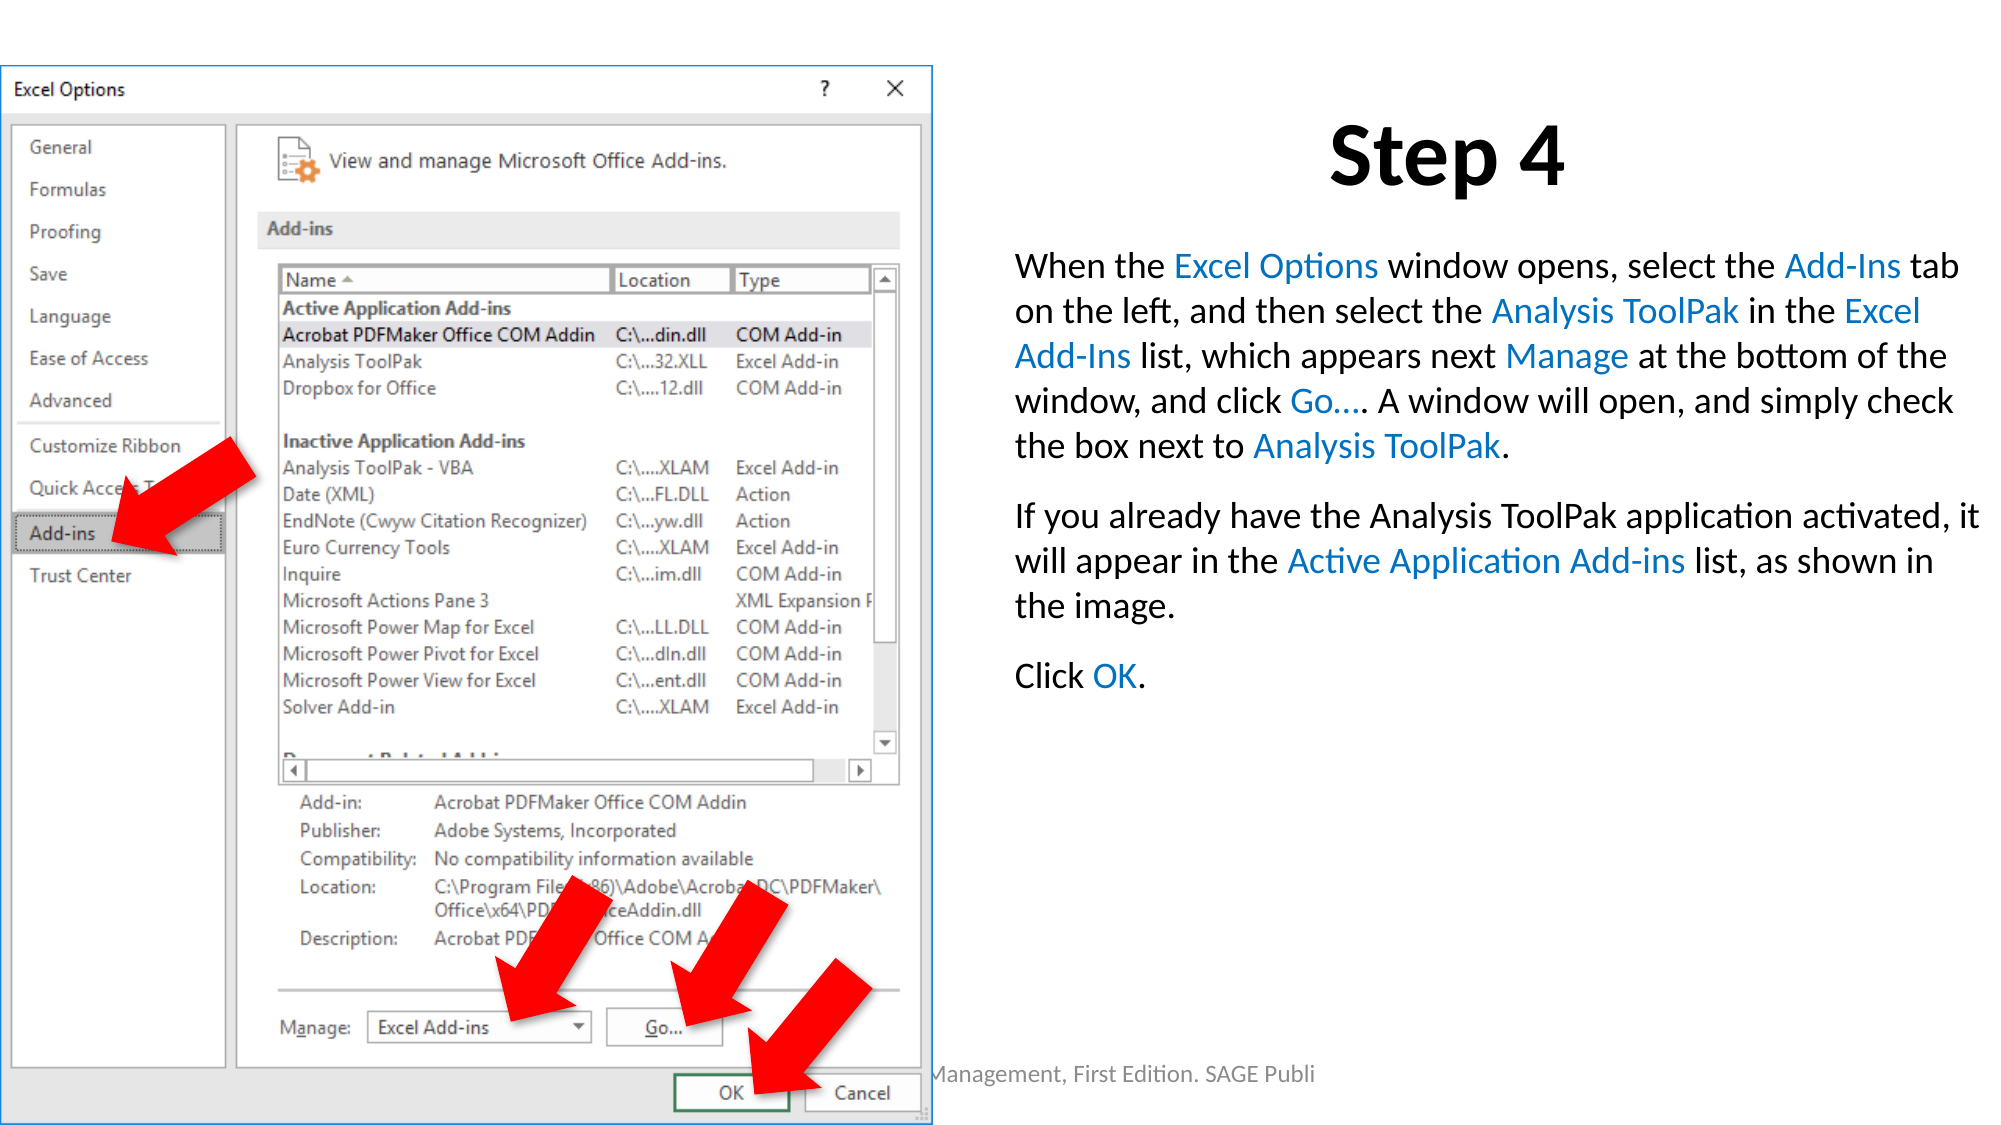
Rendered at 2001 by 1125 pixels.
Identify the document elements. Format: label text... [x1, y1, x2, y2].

text_box When the Excel Options window opens, select the Add-Ins tab on the left, and then select the Analysis ToolPak in the Excel Add-Ins list, which appears next Manage at the bottom of the window, and click Go…. A window will open, and simply check the box next to Analysis ToolPak. If you already have the Analysis ToolPak application activated, it will appear in the Active Application Add-ins list, as shown in the image. Click OK. [999, 233, 1997, 704]
footer Bauer, Human Resource Management, First Edition. SAGE Publishing, 2020. [933, 1042, 1338, 1103]
picture [0, 65, 933, 1125]
text_box Step 4 [1302, 46, 1595, 264]
